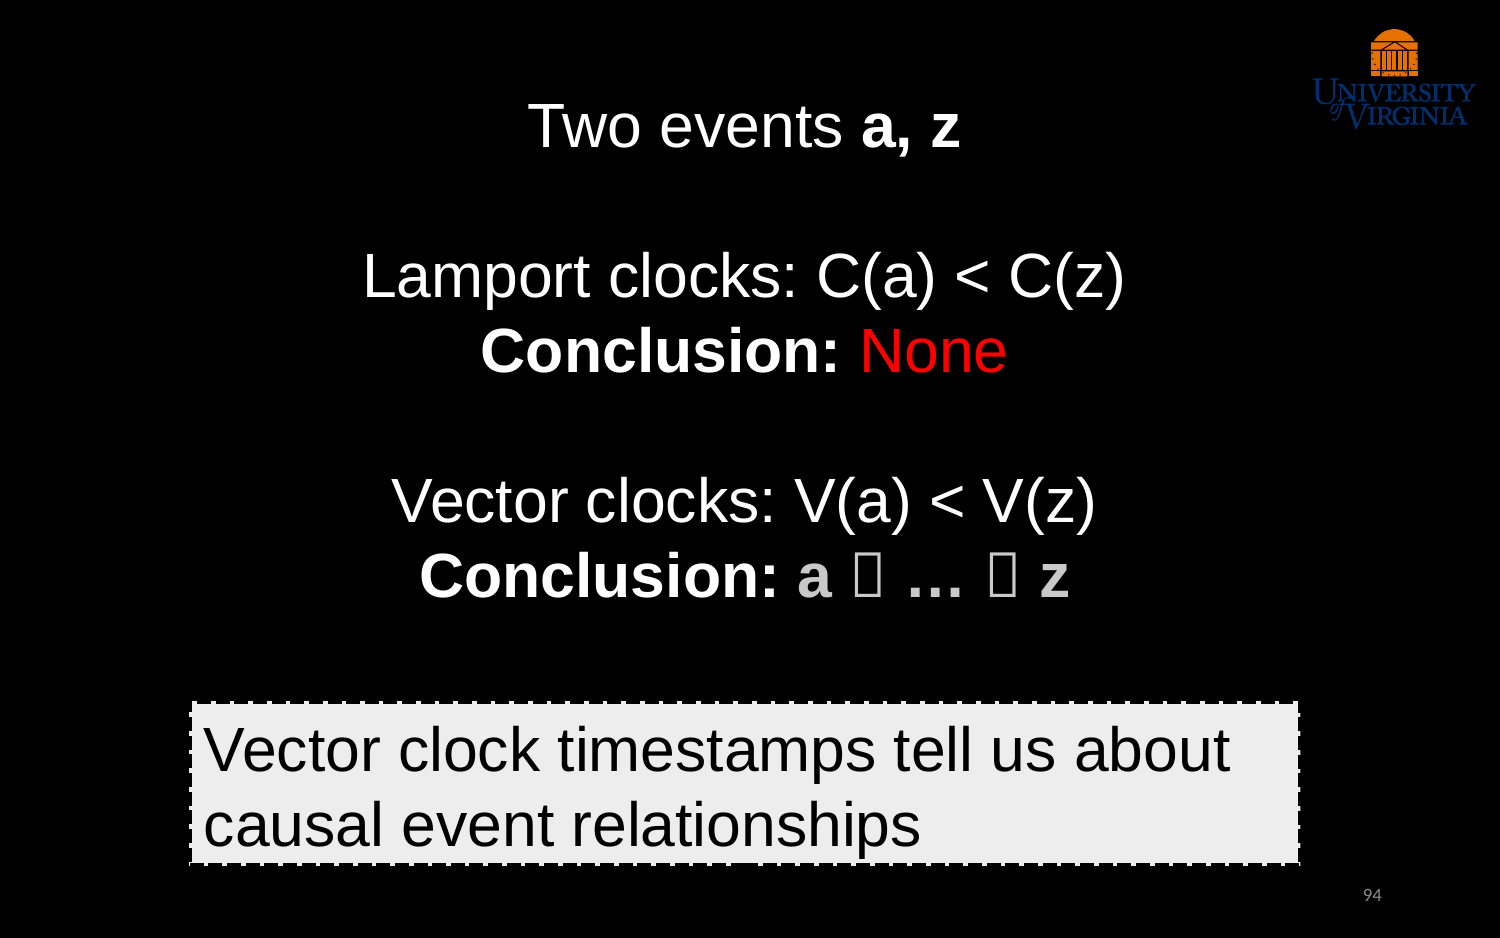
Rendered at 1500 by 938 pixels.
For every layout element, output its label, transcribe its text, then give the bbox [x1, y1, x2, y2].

text_box Vector clock timestamps tell us about causal event relationships [189, 701, 1301, 866]
slide_number 94 [1059, 868, 1397, 919]
list Two events a, z Lamport clocks: C(a) < C(z) Conclusion: None Vector clocks: V(a) < V(z) Conclusion: a  …  z [145, 24, 1344, 671]
